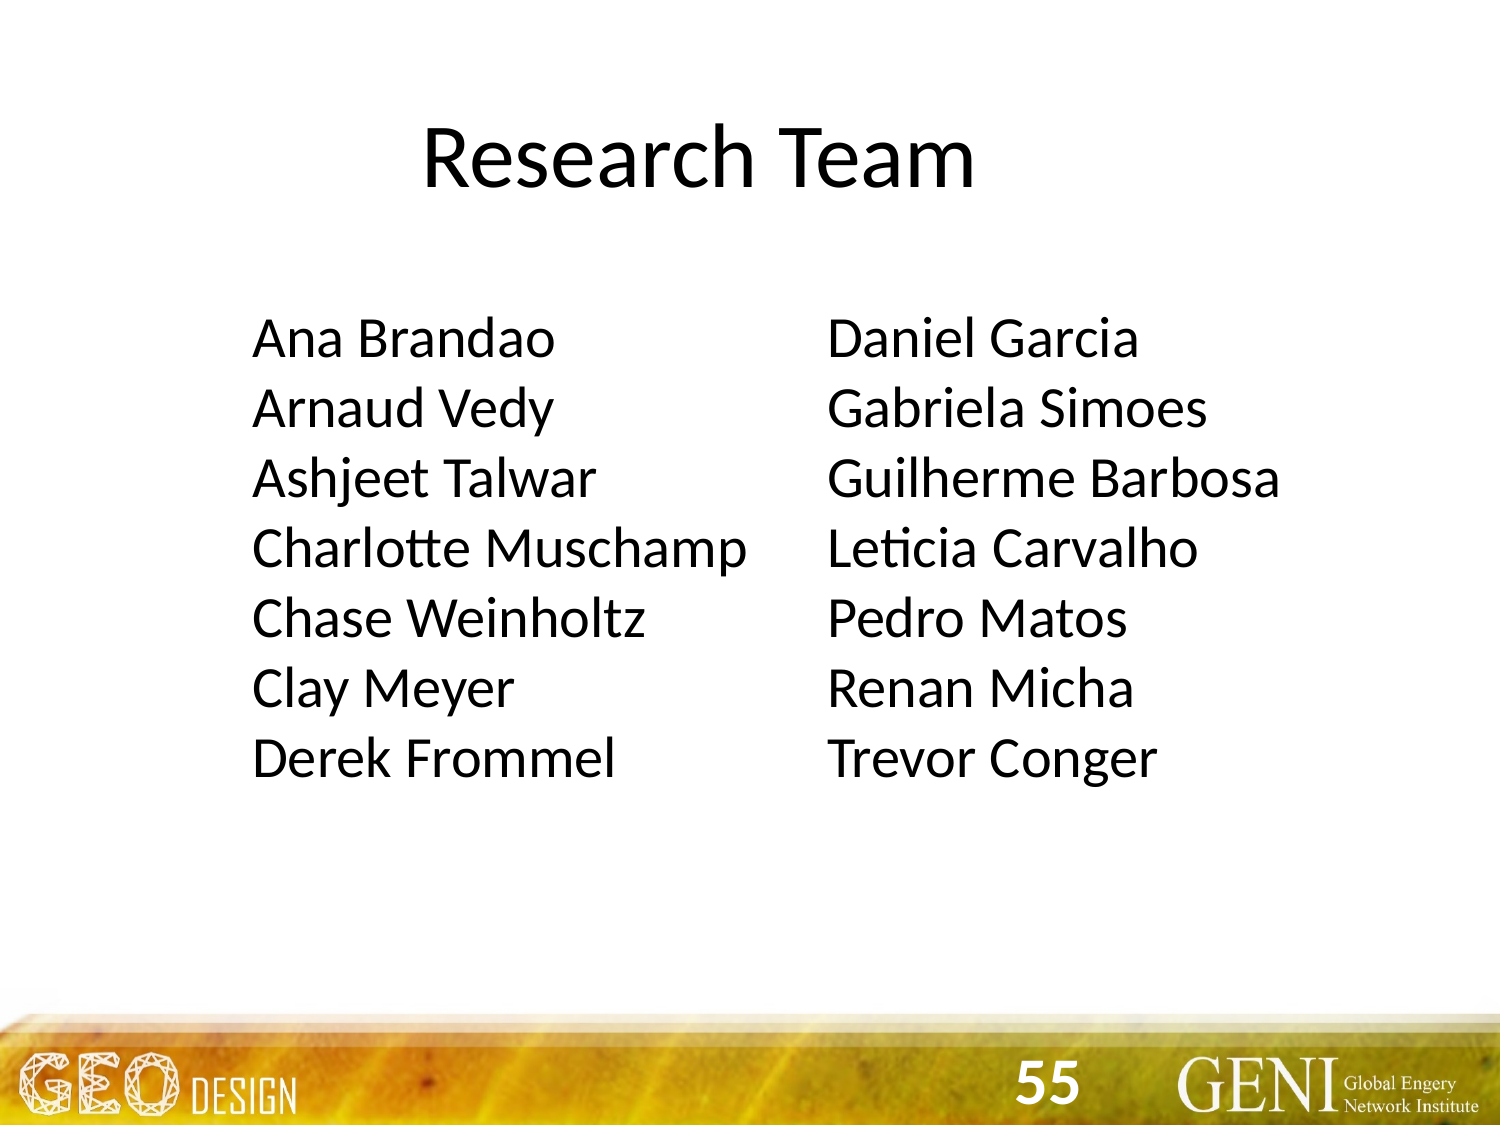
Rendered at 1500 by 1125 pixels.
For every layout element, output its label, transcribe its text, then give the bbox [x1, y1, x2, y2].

title Research Team [24, 56, 1375, 245]
text_box Daniel Garcia Gabriela Simoes Guilherme Barbosa Leticia Carvalho Pedro Matos Renan Micha Trevor Conger [812, 292, 1350, 797]
picture [0, 988, 1500, 1125]
text_box Ana Brandao Arnaud Vedy Ashjeet Talwar Charlotte Muschamp Chase Weinholtz Clay Meyer Derek Frommel [237, 292, 913, 887]
